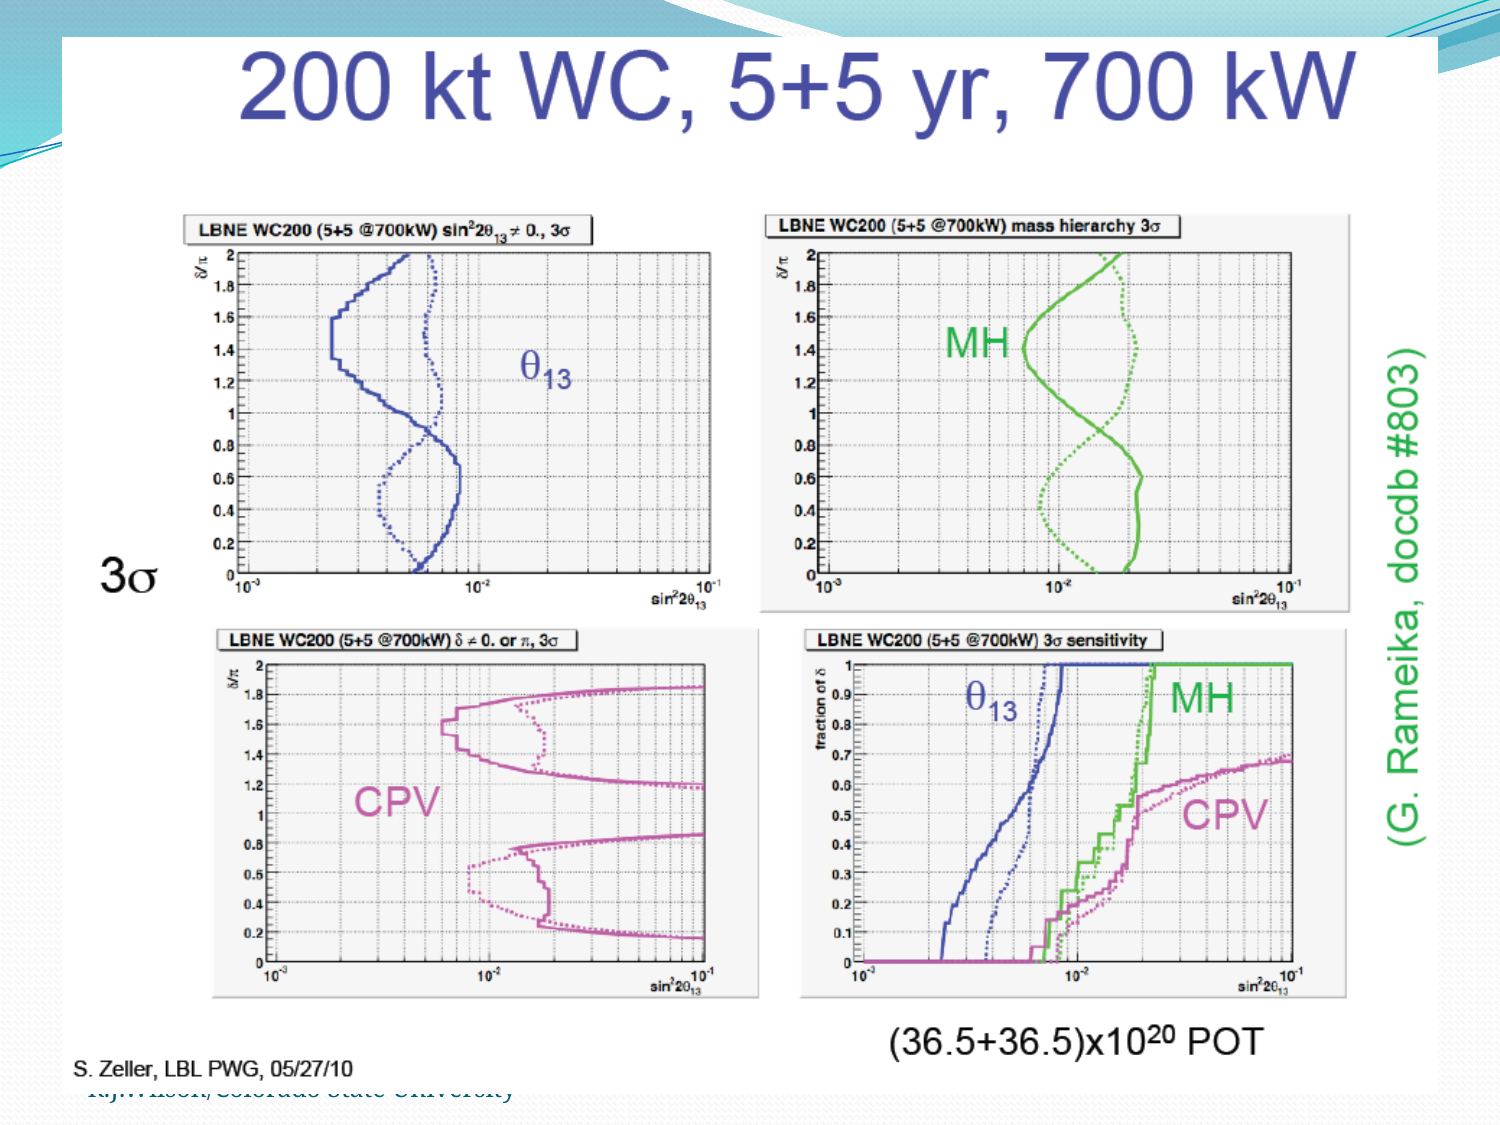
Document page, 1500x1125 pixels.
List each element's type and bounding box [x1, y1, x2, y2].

picture [62, 37, 1438, 1094]
